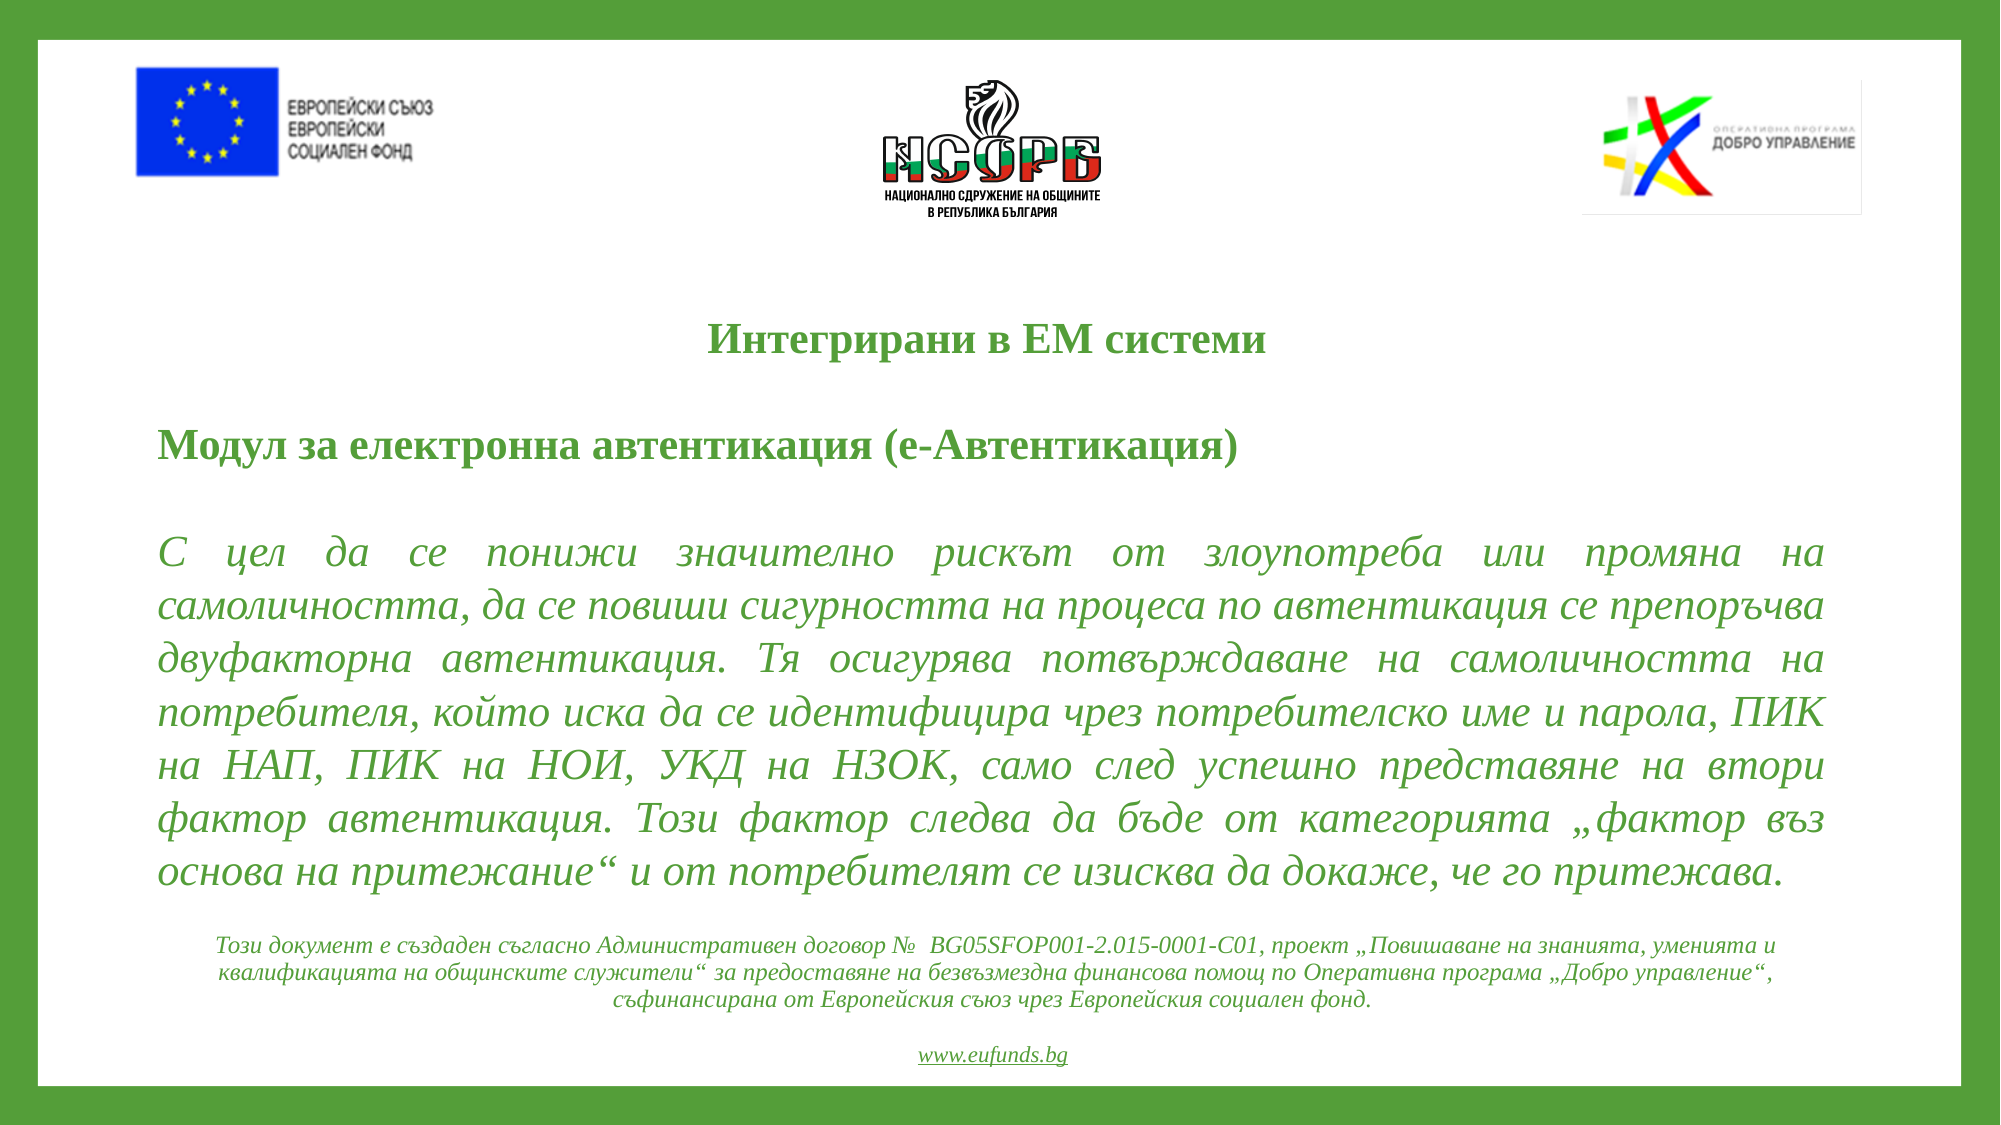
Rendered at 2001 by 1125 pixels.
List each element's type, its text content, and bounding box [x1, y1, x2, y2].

text_box Този документ е създаден съгласно Административен договор № BG05SFOP001-2.015-0001-C01, проект „Повишаване на знанията, уменията и квалификацията на общинските служители“ за предоставяне на безвъзмездна финансова помощ по Оперативна програма „Добро управление“, съфинансирана от Европейския съюз чрез Европейския социален фонд. www.eufunds.bg [121, 924, 1863, 1125]
picture [1582, 79, 1863, 217]
picture [883, 79, 1101, 217]
list Интегрирани в ЕМ системи Модул за електронна автентикация (е-Автентикация) С цел да се понижи значително рискът от злоупотреба или промяна на самоличността, да се повиши сигурността на процеса по автентикация се препоръчва двуфакторна автентикация. Тя осигурява потвърждаване на самоличността на потребителя, който иска да се идентифицира чрез потребителско име и парола, ПИК на НАП, ПИК на НОИ, УКД на НЗОК, само след успешно представяне на втори фактор автентикация. Този фактор следва да бъде от категорията „фактор въз основа на притежание“ и от потребителят се изисква да докаже, че го притежава. [135, 301, 1844, 921]
picture [121, 54, 463, 192]
